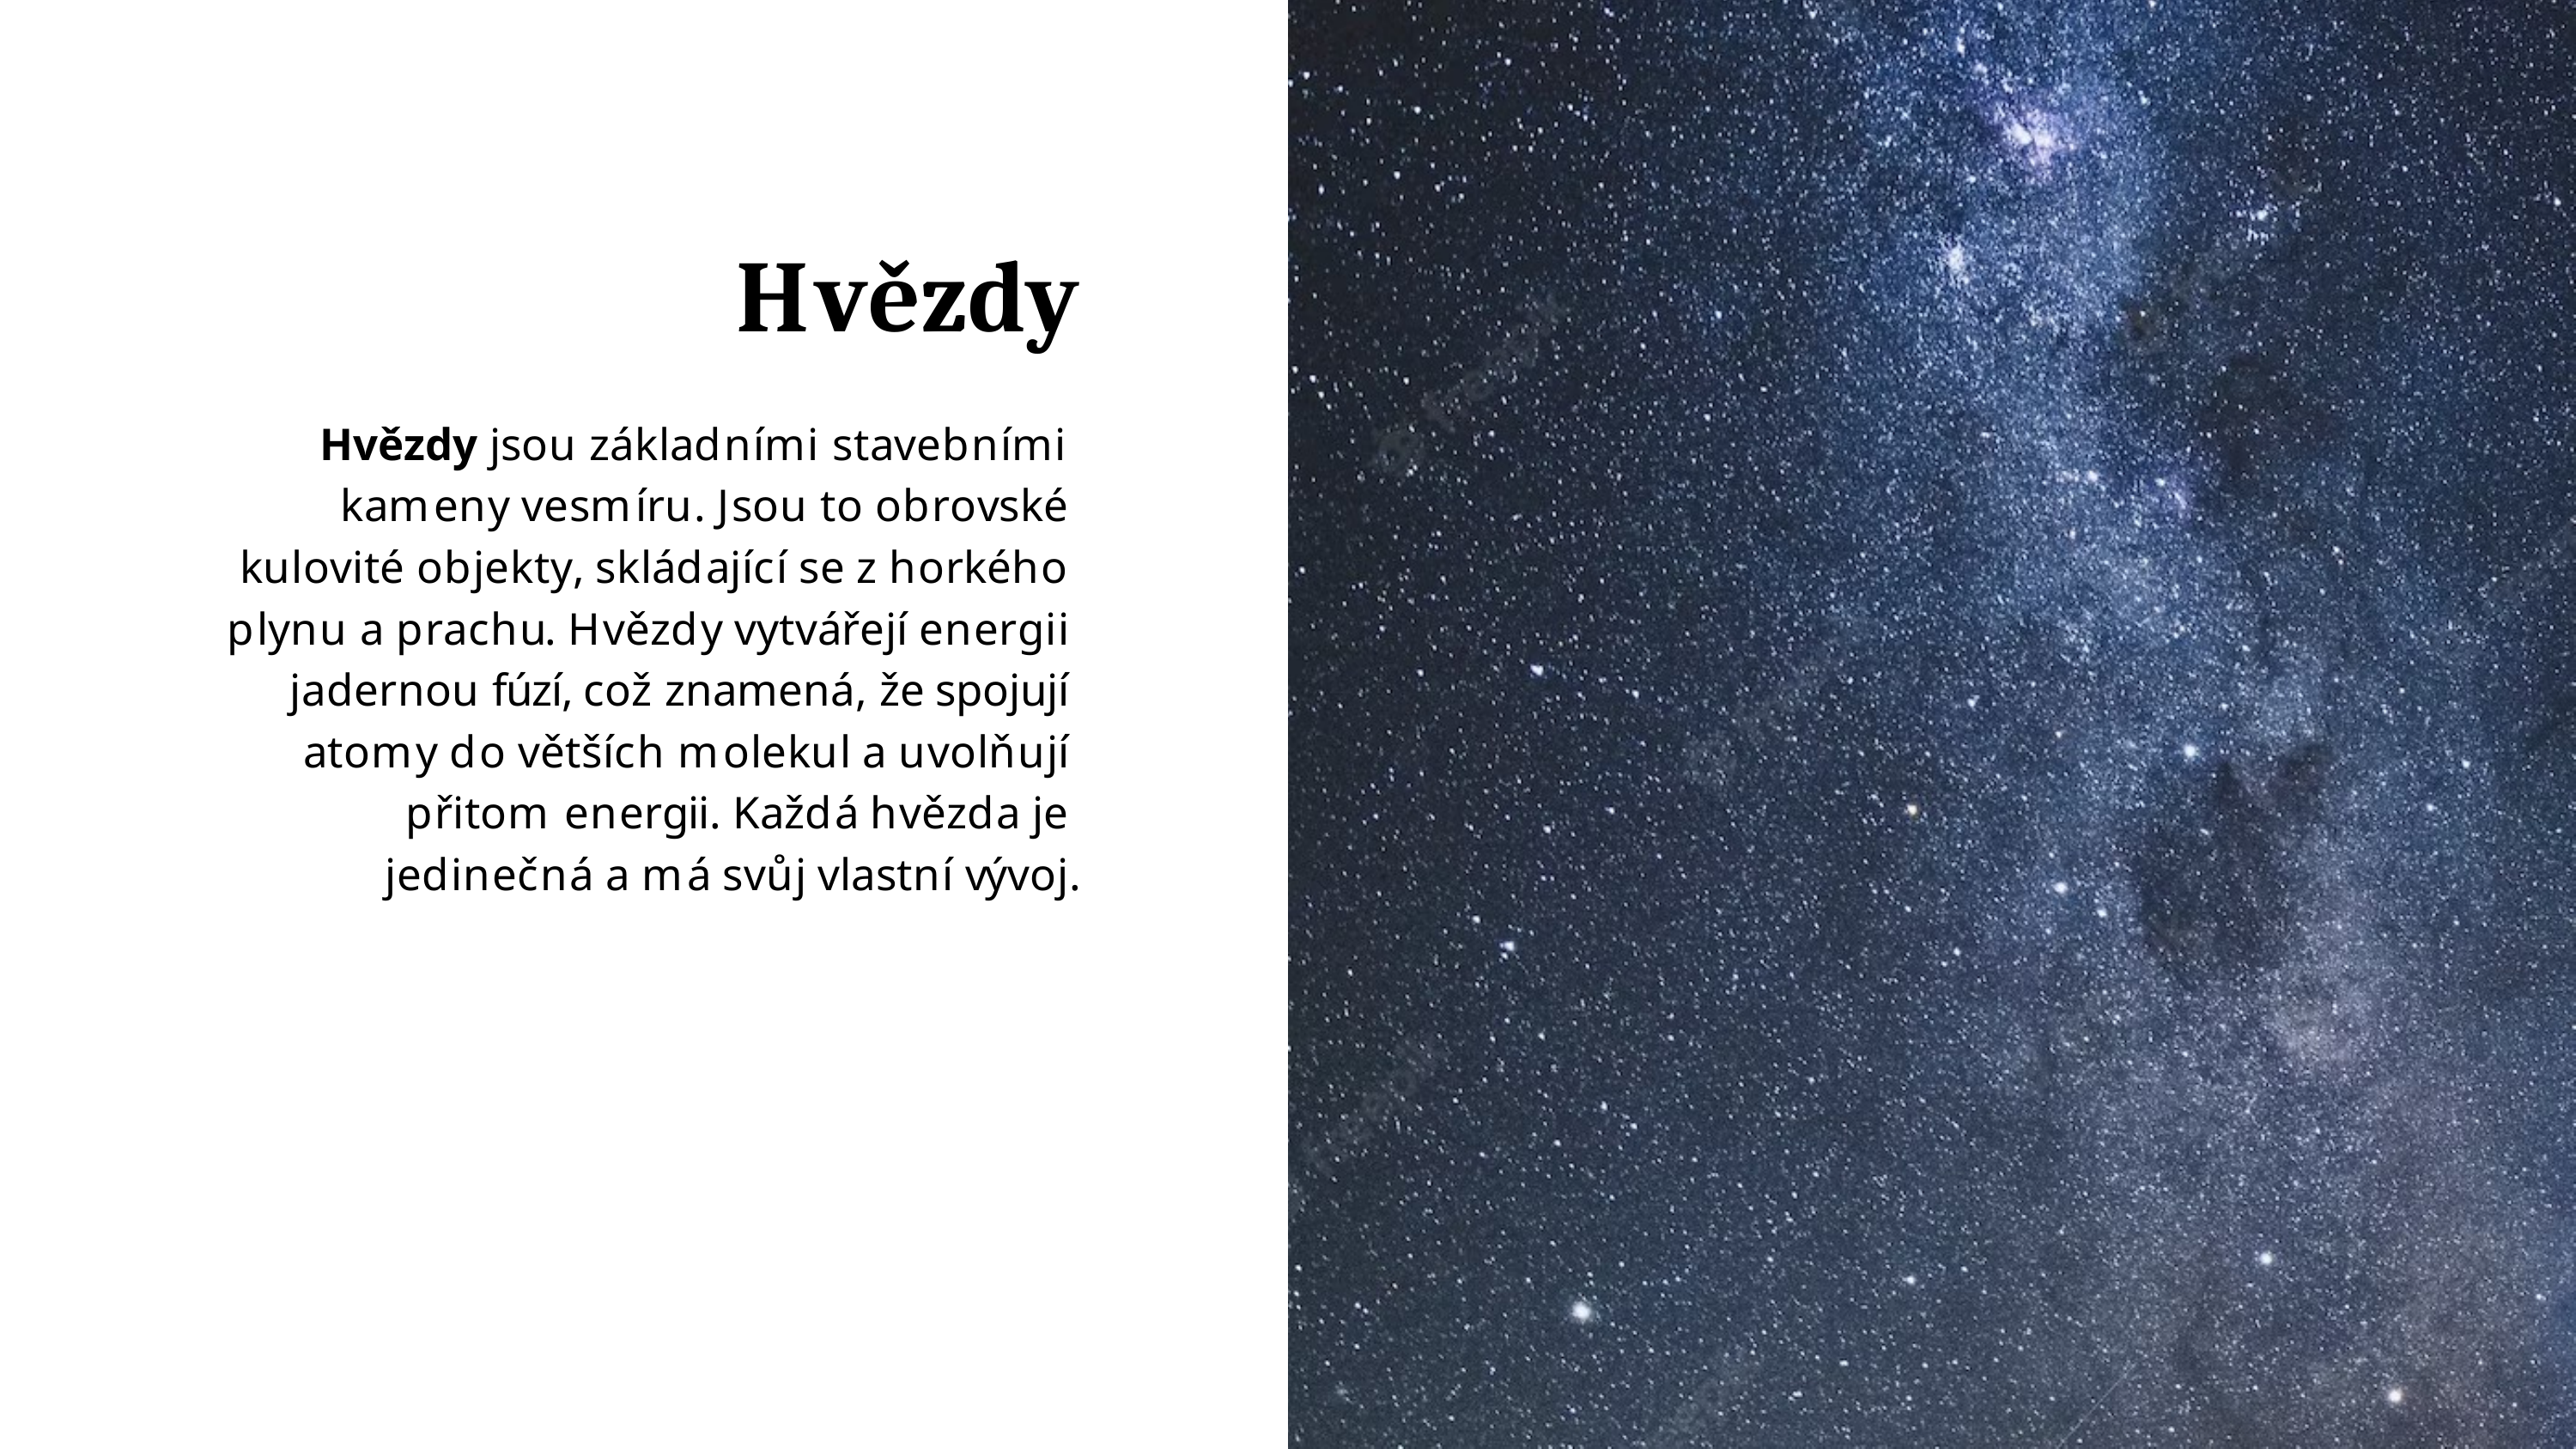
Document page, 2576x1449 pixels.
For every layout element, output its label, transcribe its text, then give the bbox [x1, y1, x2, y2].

text_box Hvězdy jsou základními stavebními kameny vesmíru. Jsou to obrovské kulovité objekty, skládající se z horkého plynu a prachu. Hvězdy vytvářejí energii jadernou fúzí, což znamená, že spojují atomy do větších molekul a uvolňují přitom energii. Každá hvězda je jedinečná a má svůj vlastní vývoj. [200, 406, 1082, 900]
picture [1287, 0, 2576, 1449]
title Hvězdy [734, 227, 1082, 406]
